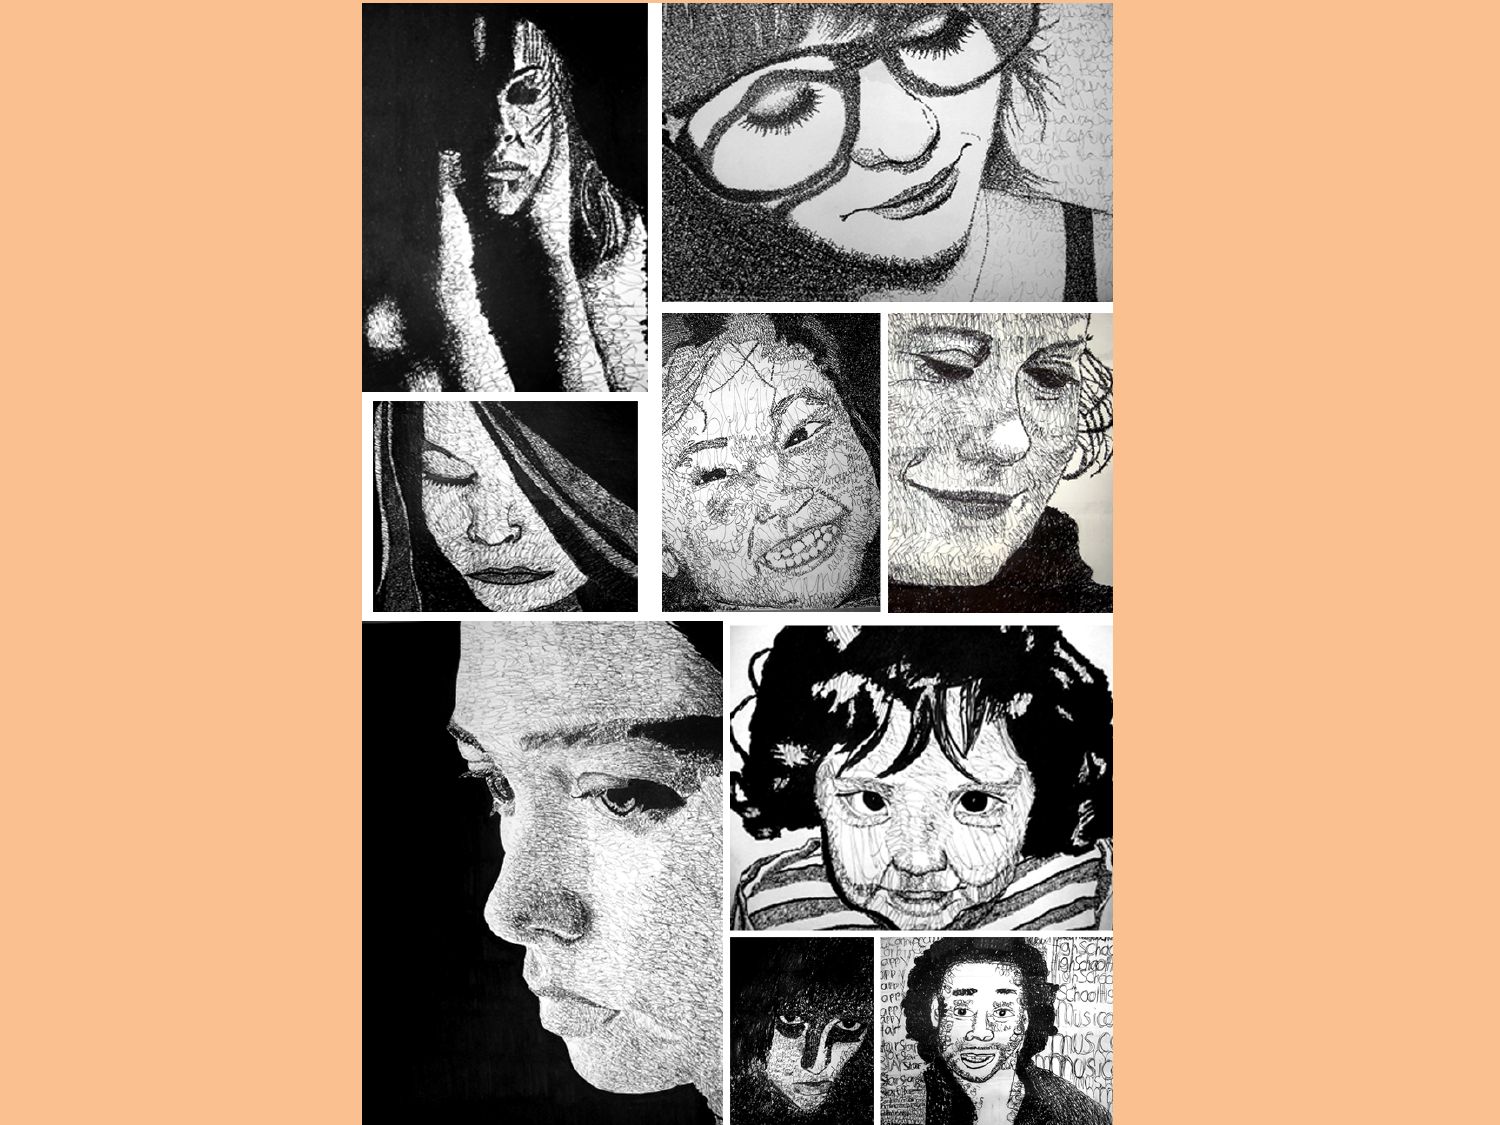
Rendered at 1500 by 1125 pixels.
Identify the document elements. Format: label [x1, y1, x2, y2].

picture [362, 3, 1113, 1125]
